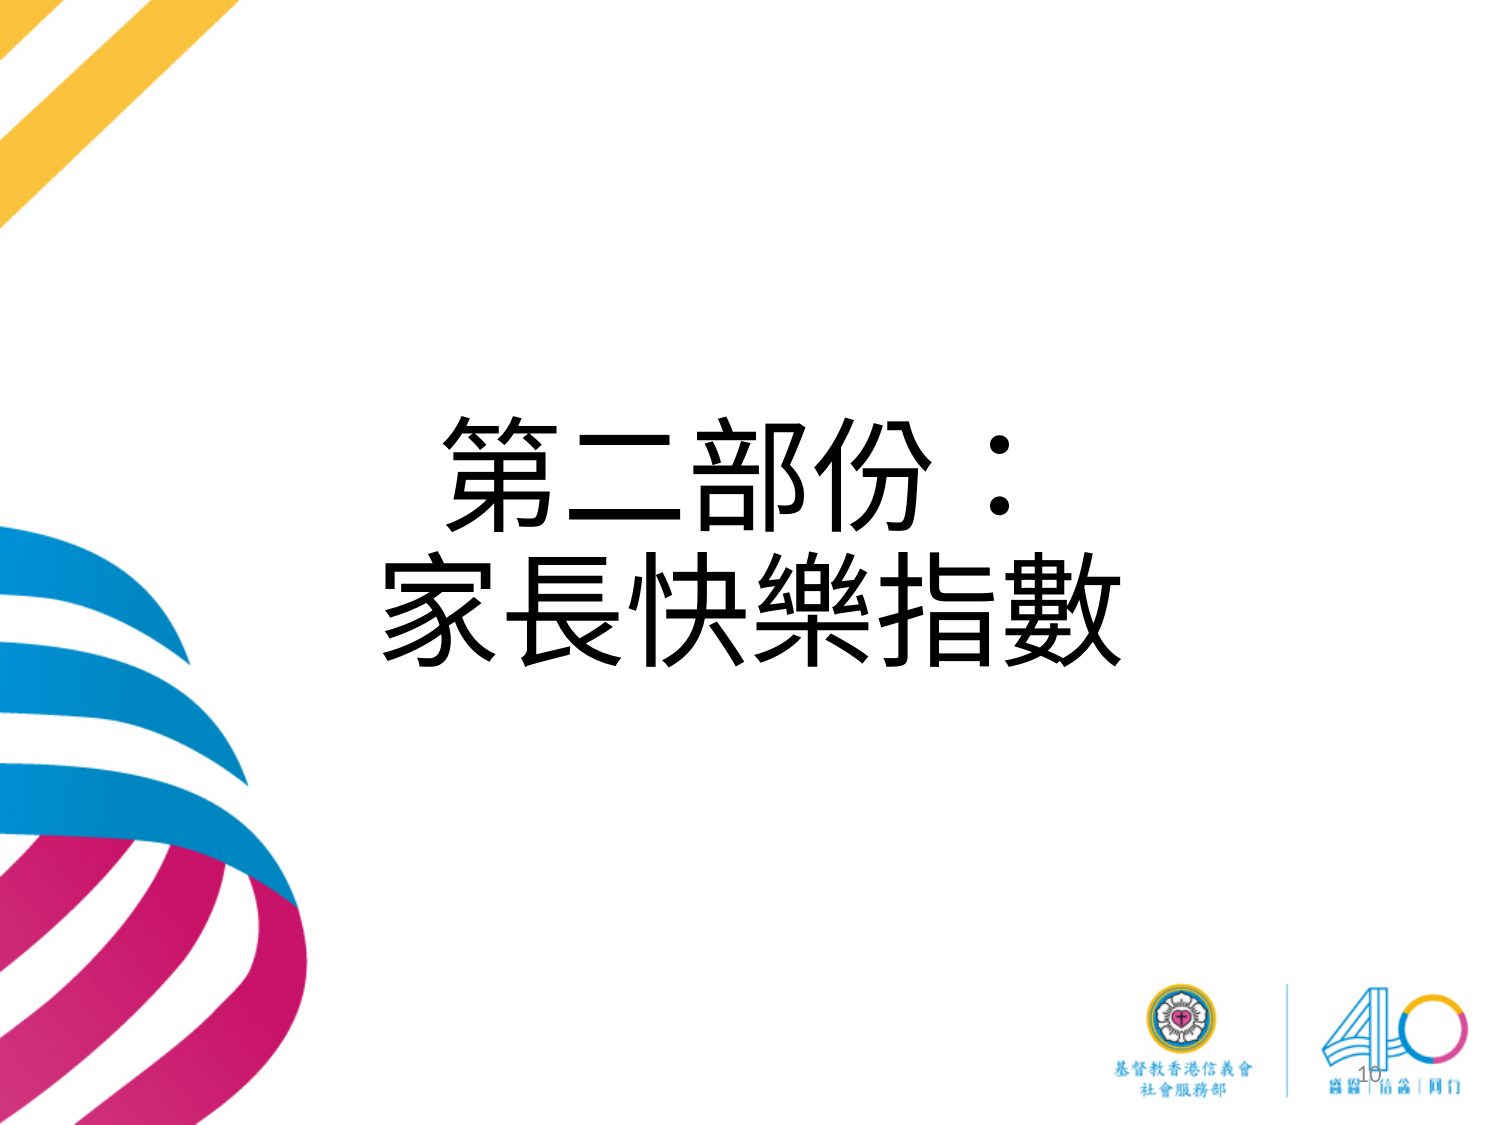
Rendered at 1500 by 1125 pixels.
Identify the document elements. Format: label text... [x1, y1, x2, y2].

title 第二部份： 家長快樂指數 [187, 184, 1313, 693]
slide_number 10 [1059, 1042, 1397, 1103]
picture [0, 0, 1500, 1125]
